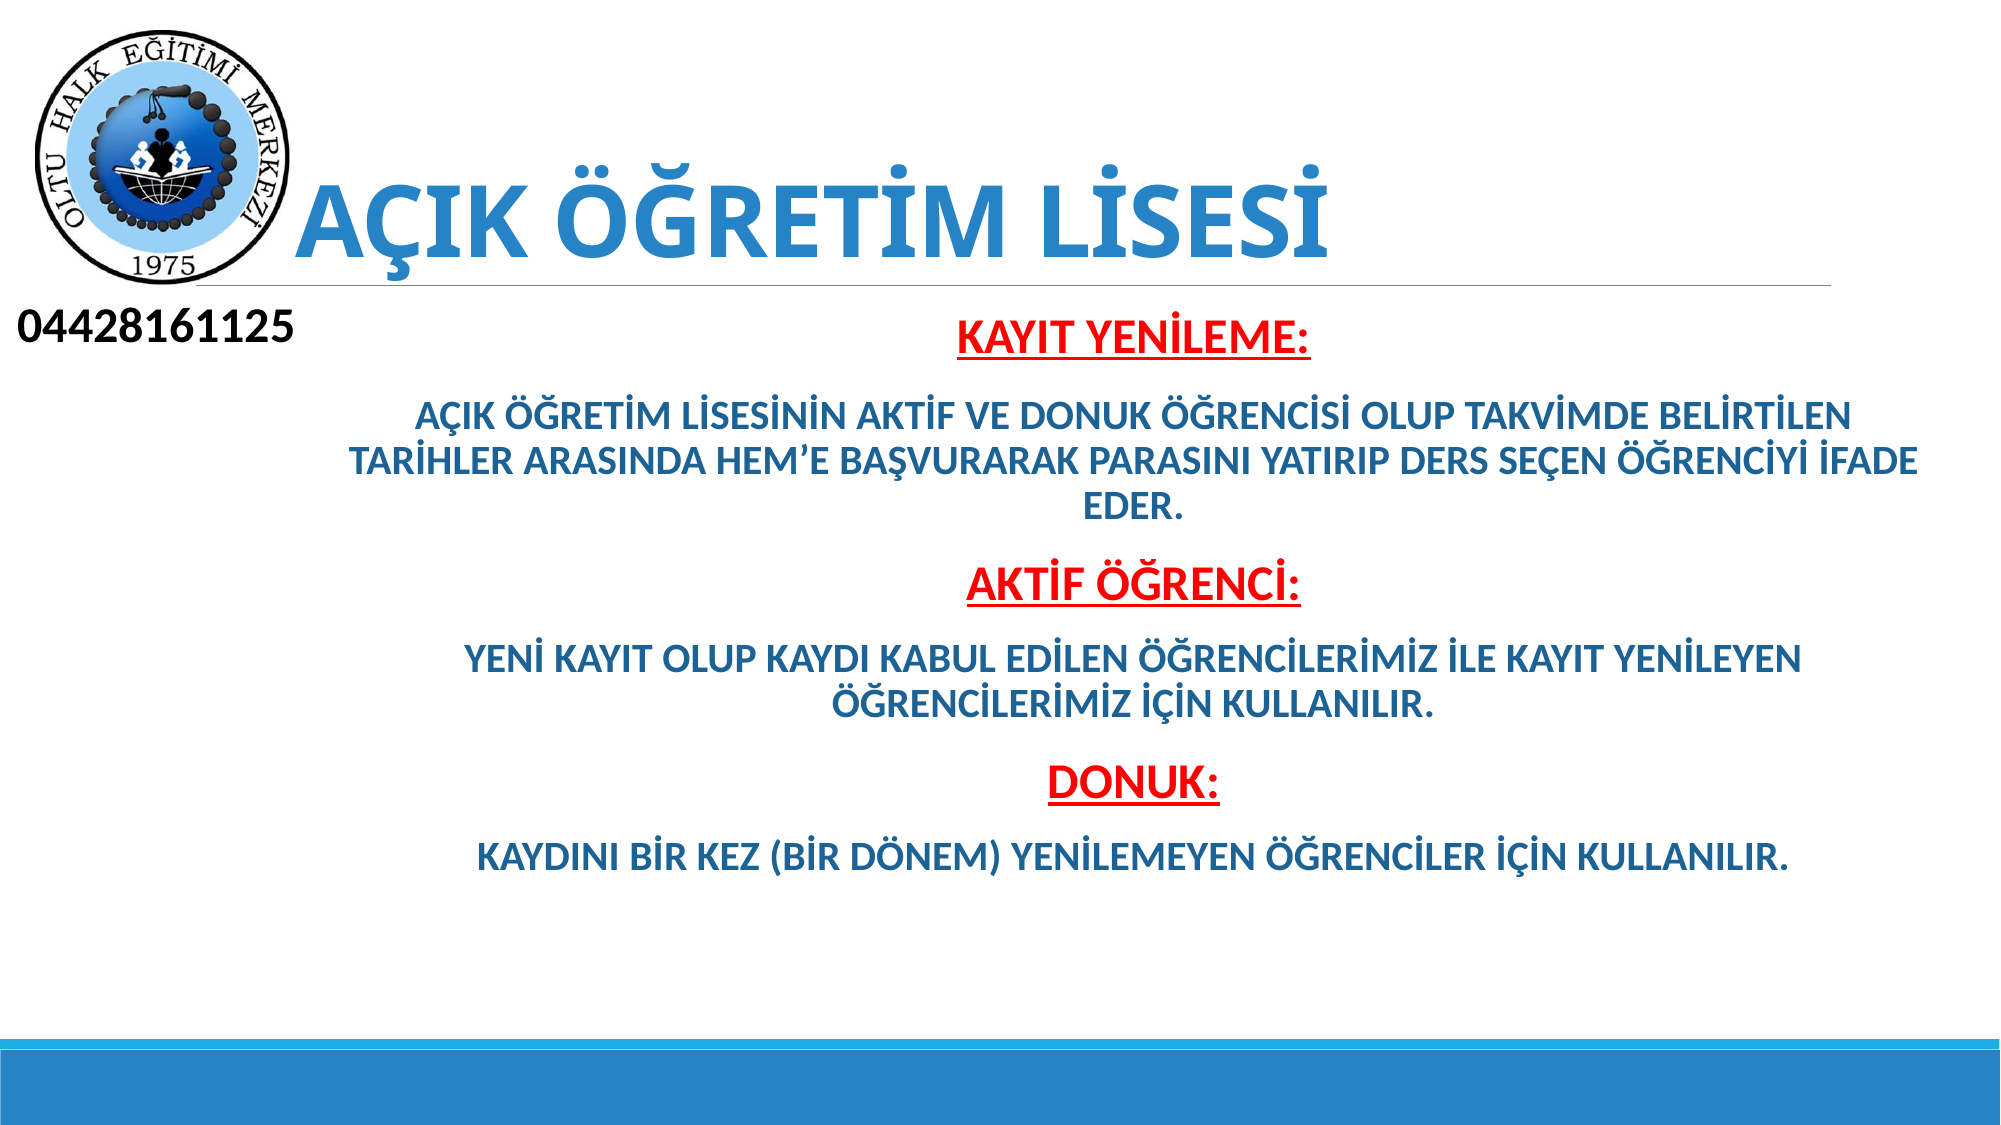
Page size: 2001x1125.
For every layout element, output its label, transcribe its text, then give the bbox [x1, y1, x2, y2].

list KAYIT YENİLEME: AÇIK ÖĞRETİM LİSESİNİN AKTİF VE DONUK ÖĞRENCİSİ OLUP TAKVİMDE BELİRTİLEN TARİHLER ARASINDA HEM’E BAŞVURARAK PARASINI YATIRIP DERS SEÇEN ÖĞRENCİYİ İFADE EDER. AKTİF ÖĞRENCİ: YENİ KAYIT OLUP KAYDI KABUL EDİLEN ÖĞRENCİLERİMİZ İLE KAYIT YENİLEYEN ÖĞRENCİLERİMİZ İÇİN KULLANILIR. DONUK: KAYDINI BİR KEZ (BİR DÖNEM) YENİLEMEYEN ÖĞRENCİLER İÇİN KULLANILIR. [328, 302, 1925, 963]
picture [33, 28, 290, 286]
title AÇIK ÖĞRETİM LİSESİ [297, 47, 1830, 285]
text_box 04428161125 [2, 284, 311, 360]
